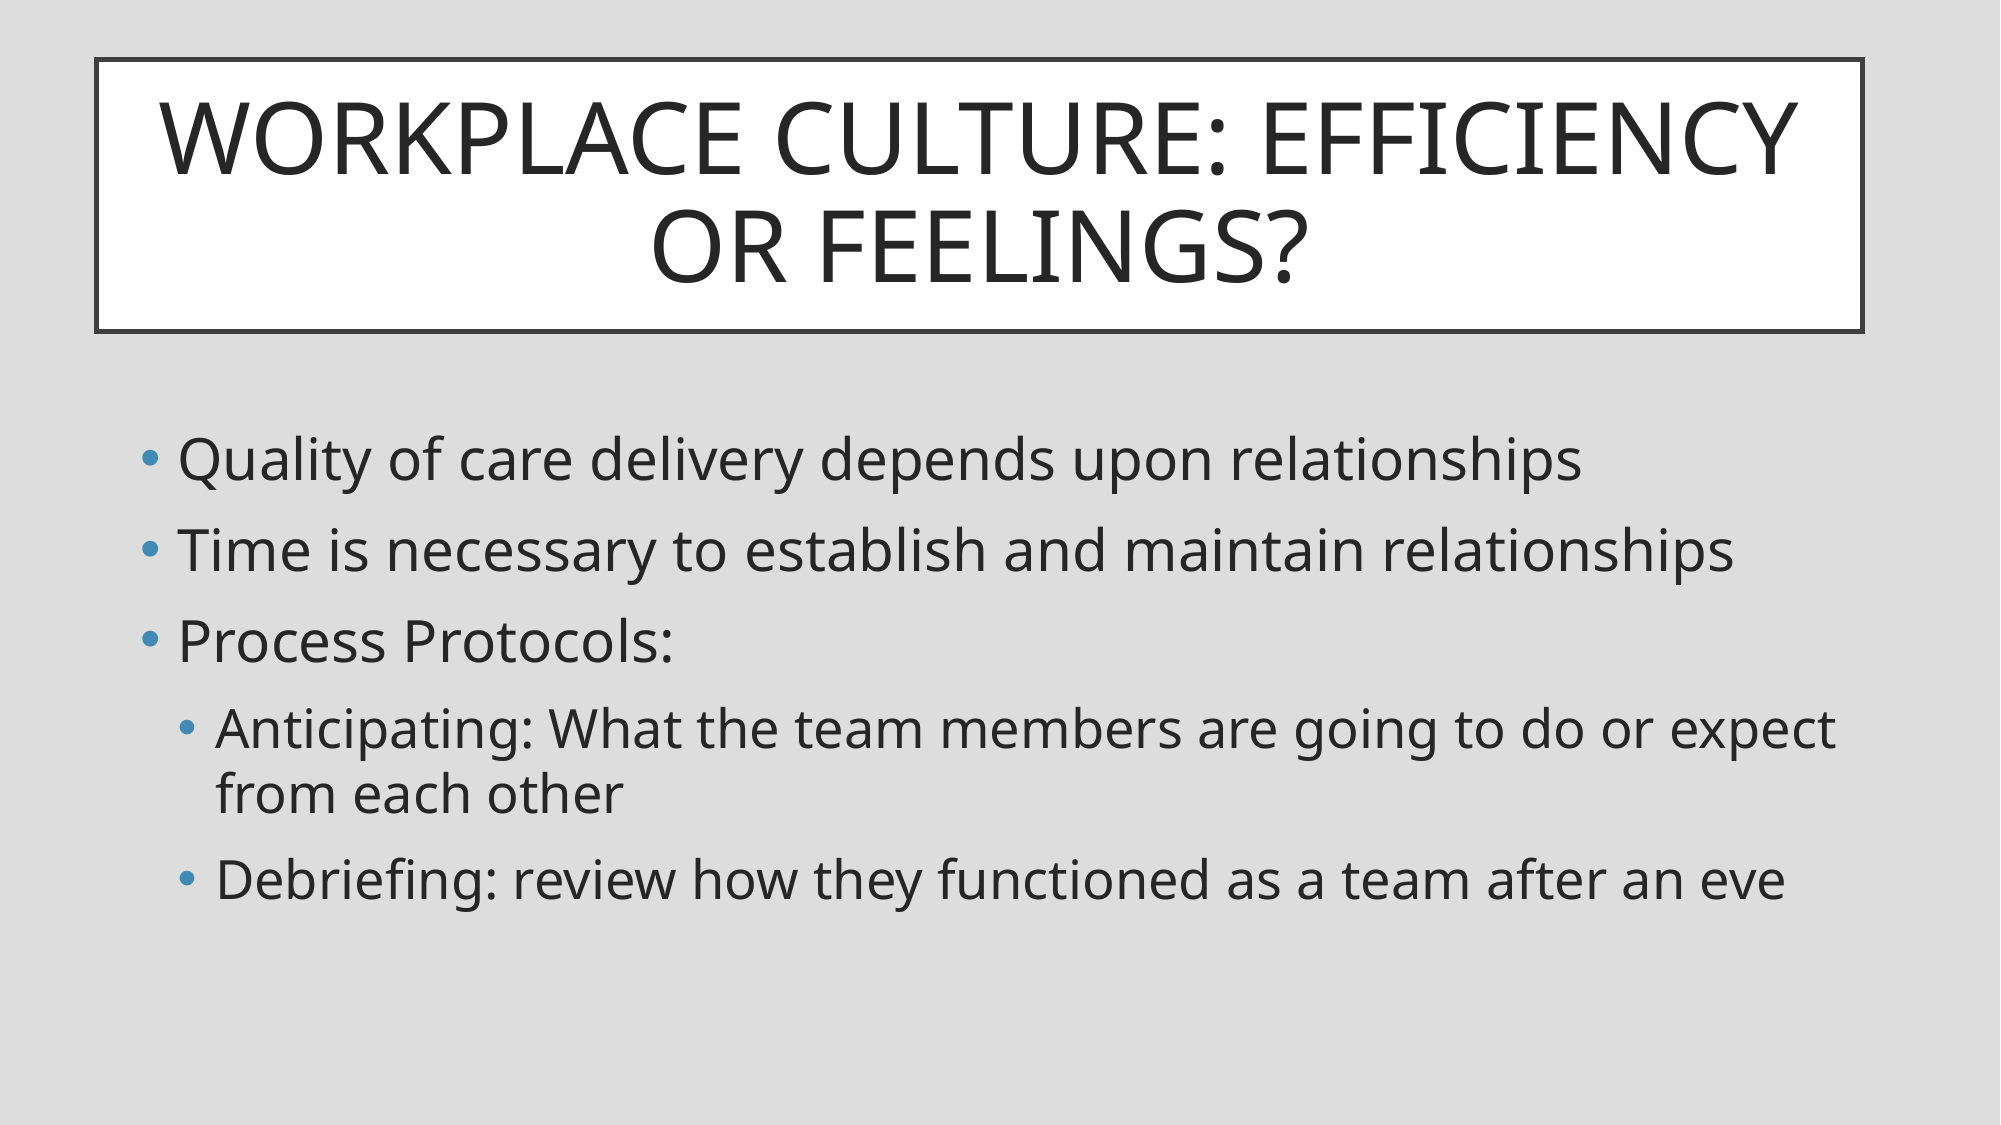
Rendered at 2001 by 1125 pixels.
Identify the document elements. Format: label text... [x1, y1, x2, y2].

title WORKPLACE CULTURE: EFFICIENCY OR FEELINGS? [94, 57, 1865, 334]
list Quality of care delivery depends upon relationships Time is necessary to establish and maintain relationships Process Protocols: Anticipating: What the team members are going to do or expect from each other Debriefing: review how they functioned as a team after an eve [125, 414, 1863, 1014]
